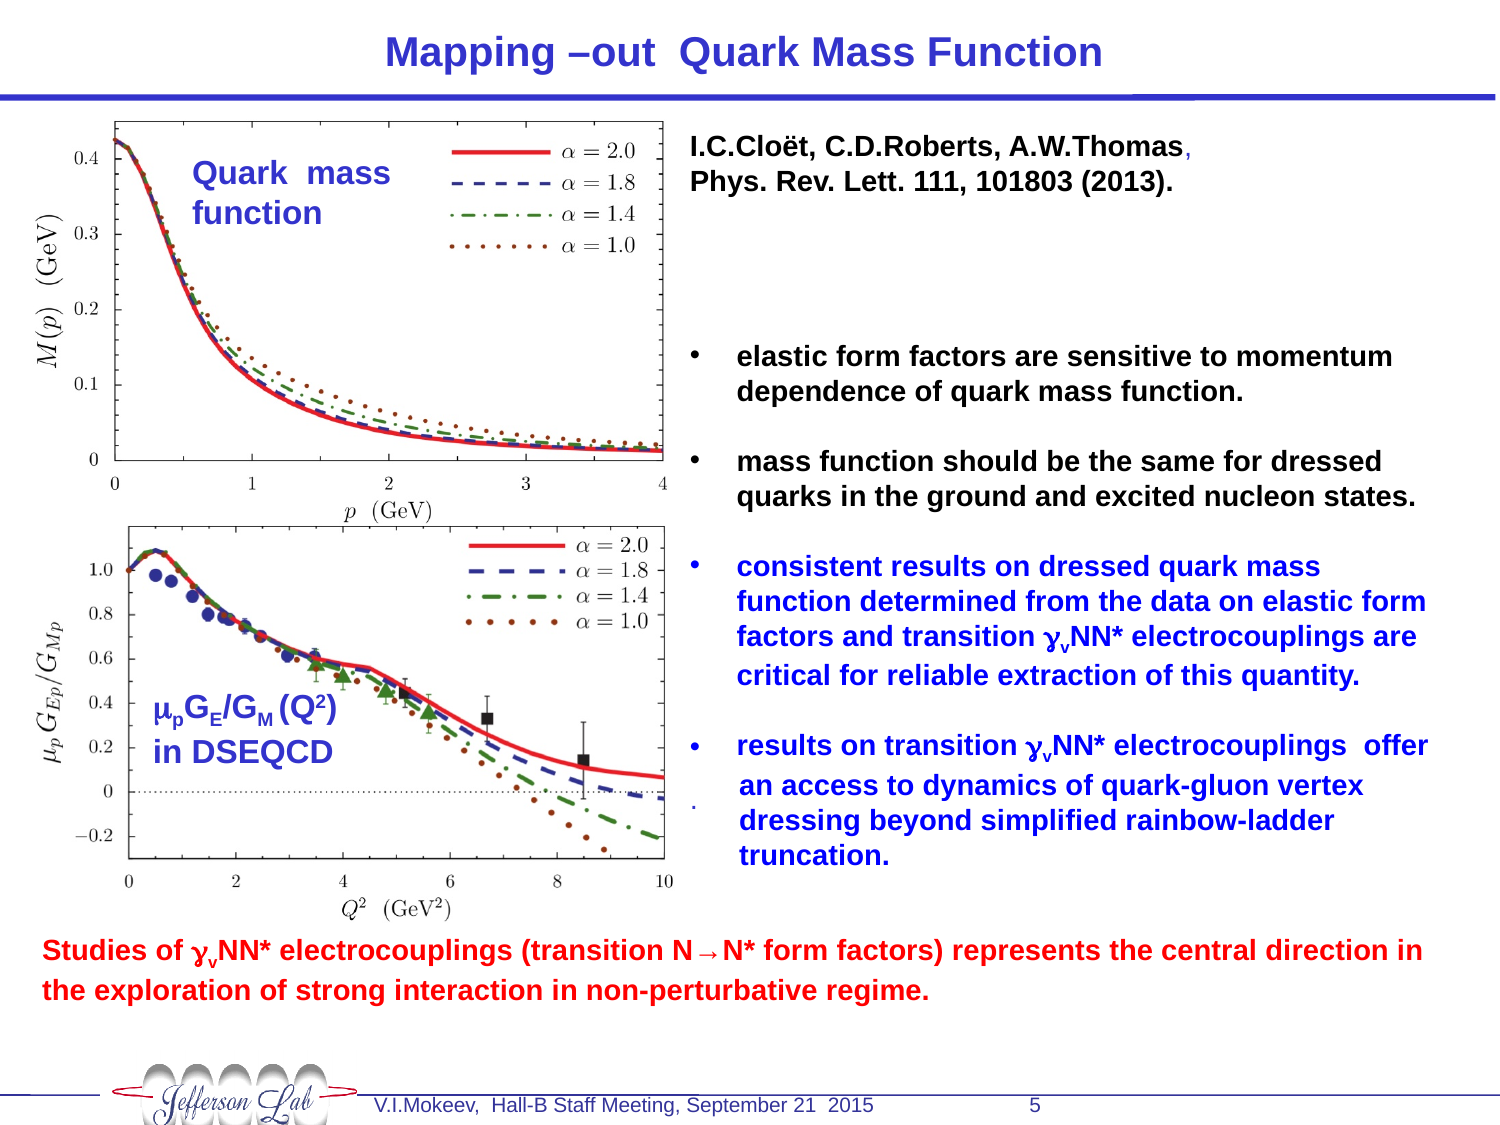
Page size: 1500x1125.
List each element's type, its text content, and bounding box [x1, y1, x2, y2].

picture [32, 119, 676, 923]
title Mapping –out Quark Mass Function [0, 0, 1500, 144]
text_box I.C.Cloët, C.D.Roberts, A.W.Thomas, Phys. Rev. Lett. 111, 101803 (2013). elastic form factors are sensitive to momentum dependence of quark mass function. mass function should be the same for dressed quarks in the ground and excited nucleon states. consistent results on dressed quark mass function determined from the data on elastic form factors and transition gvNN* electrocouplings are critical for reliable extraction of this quantity. results on transition gvNN* electrocouplings offer an access to dynamics of quark-gluon vertex dressing beyond simplified rainbow-ladder truncation. [674, 119, 1446, 949]
picture [112, 1050, 357, 1125]
text_box Studies of gvNN* electrocouplings (transition N→N* form factors) represents the central direction in the exploration of strong interaction in non-perturbative regime. [27, 924, 1468, 1014]
